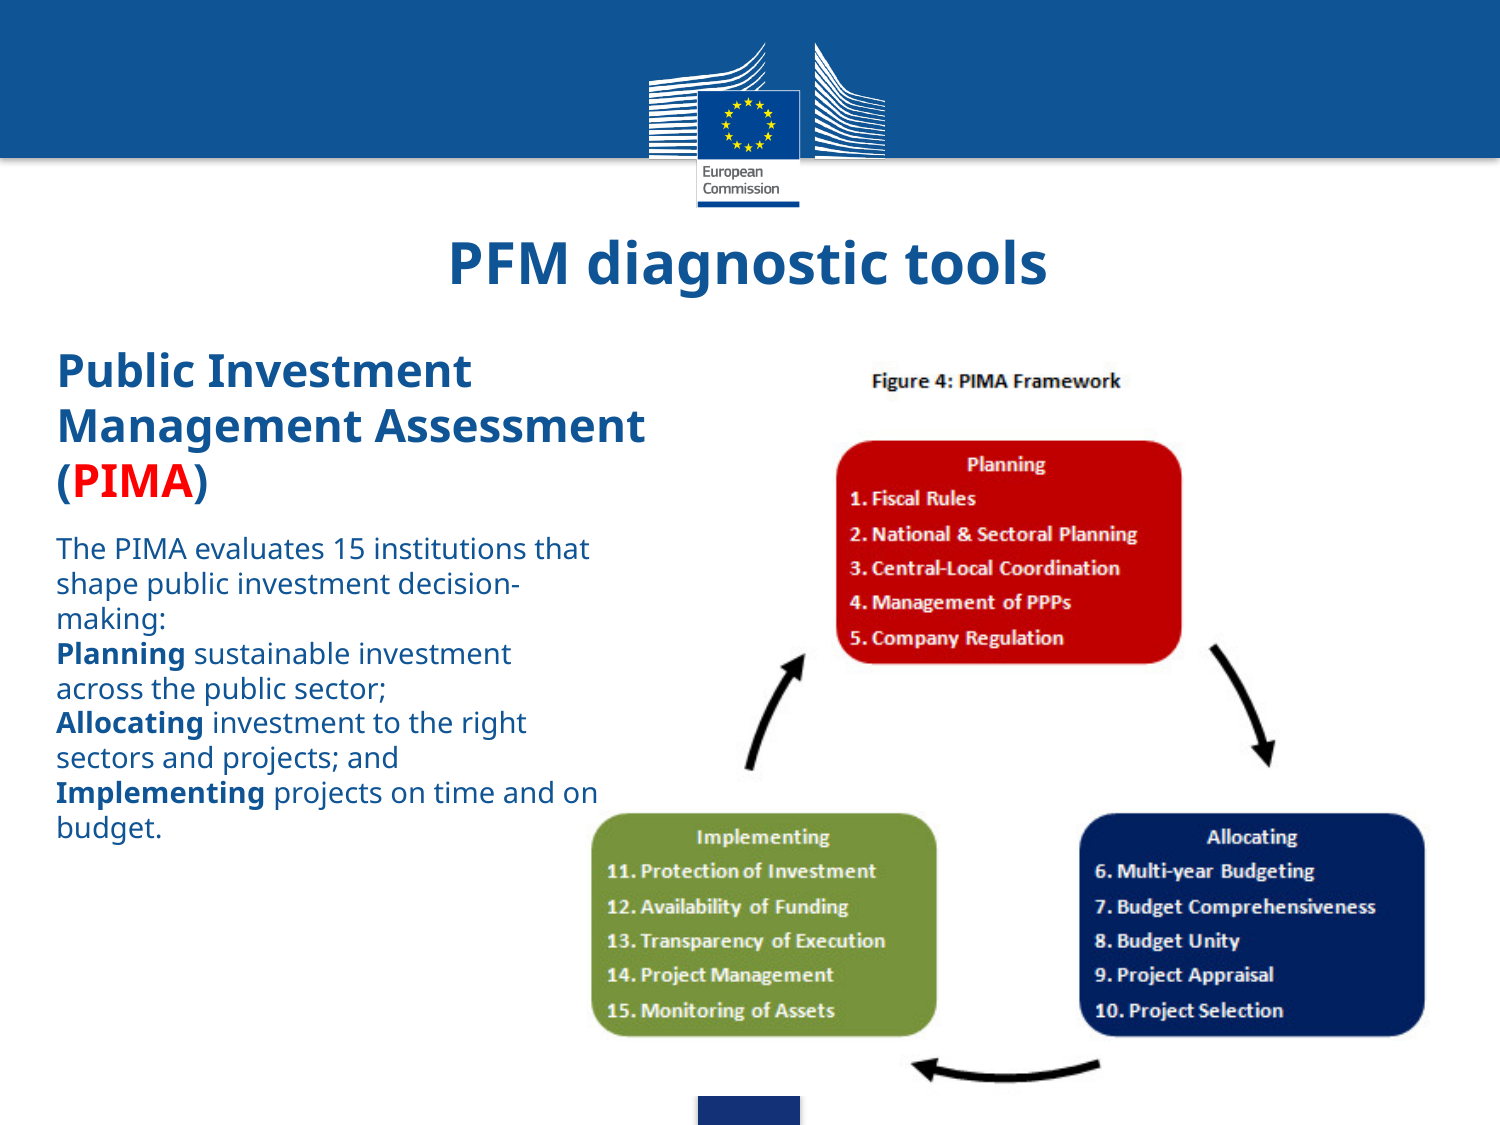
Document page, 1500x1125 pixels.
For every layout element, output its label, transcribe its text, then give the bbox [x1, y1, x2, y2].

text_box PFM diagnostic tools [73, 207, 1424, 315]
picture [573, 361, 1459, 1096]
picture [649, 42, 885, 207]
text_box The PIMA evaluates 15 institutions that shape public investment decision-making: Planning sustainable investment across the public sector; Allocating investment to the right sectors and projects; and Implementing projects on time and on budget. [41, 523, 568, 853]
text_box Public Investment Management Assessment (PIMA) [41, 326, 798, 523]
